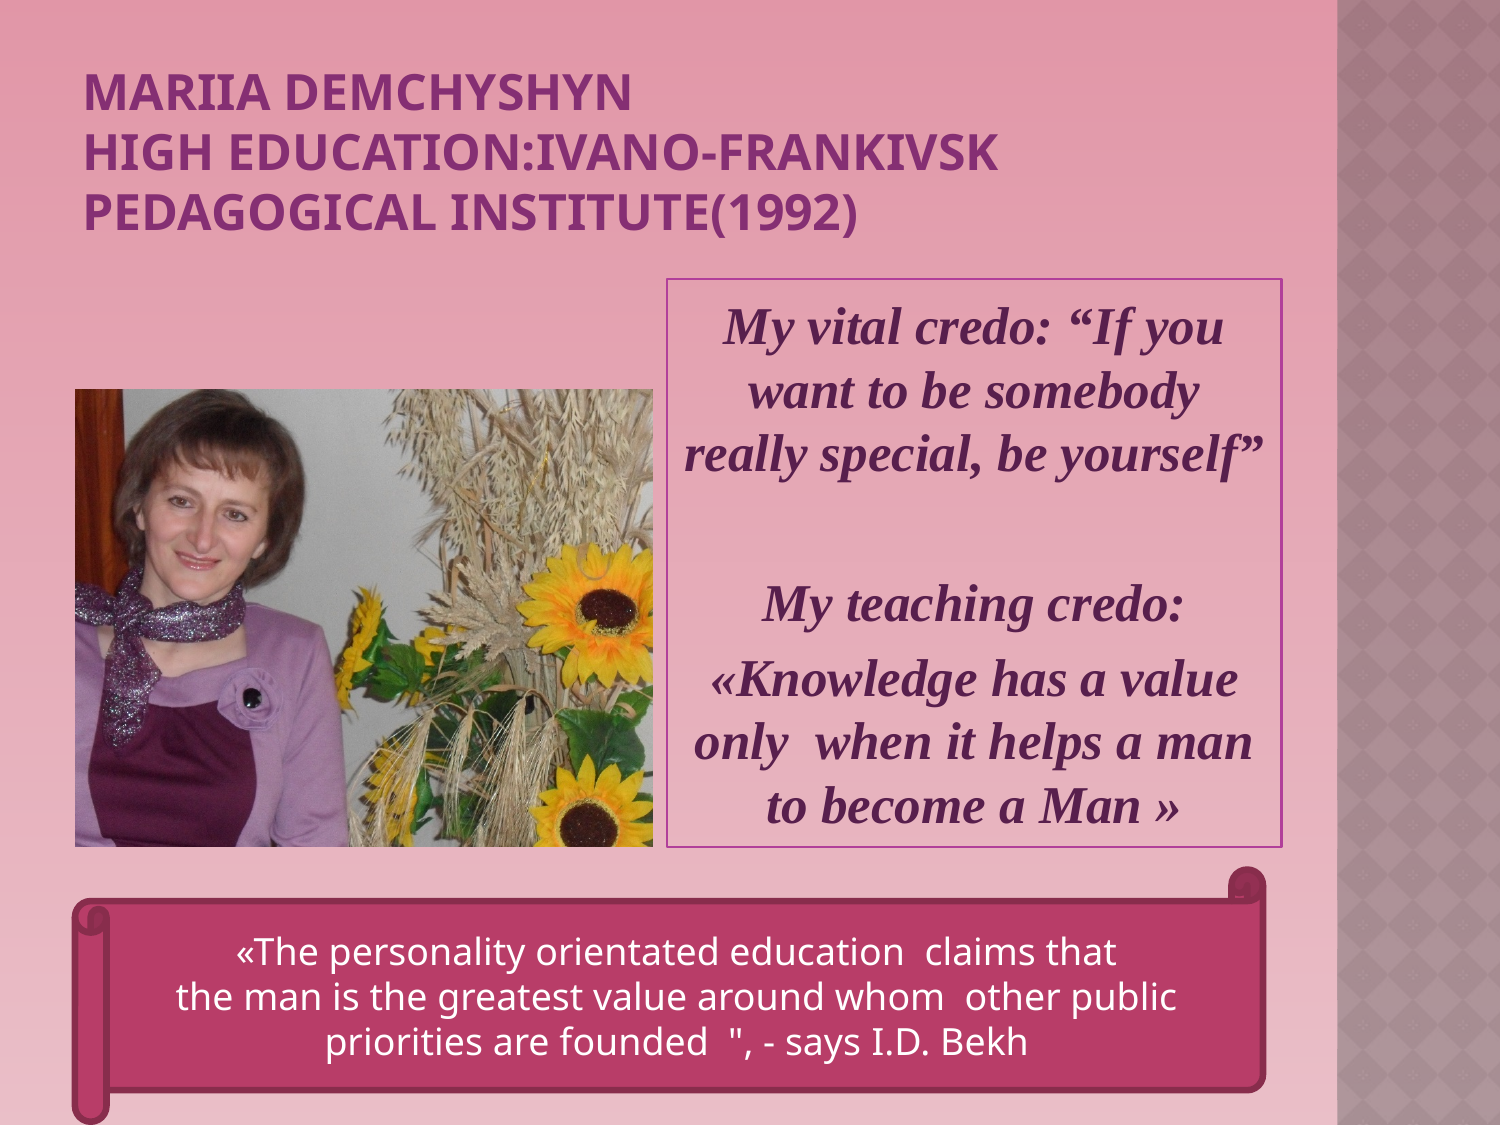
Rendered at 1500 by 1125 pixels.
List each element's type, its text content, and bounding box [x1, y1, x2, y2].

list My vital credo: “If you want to be somebody really special, be yourself” My teaching credo: «Knowledge has a value only when it helps a man to become a Man » [666, 278, 1283, 848]
title Mariia demchyshyn high education:ivano-frankivsk pedagogical institute(1992) [75, 52, 1263, 240]
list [74, 389, 653, 847]
text_box «The personality orientated education claims that the man is the greatest value around whom other public priorities are founded ", - says І.D. Bekh [71, 866, 1267, 1125]
